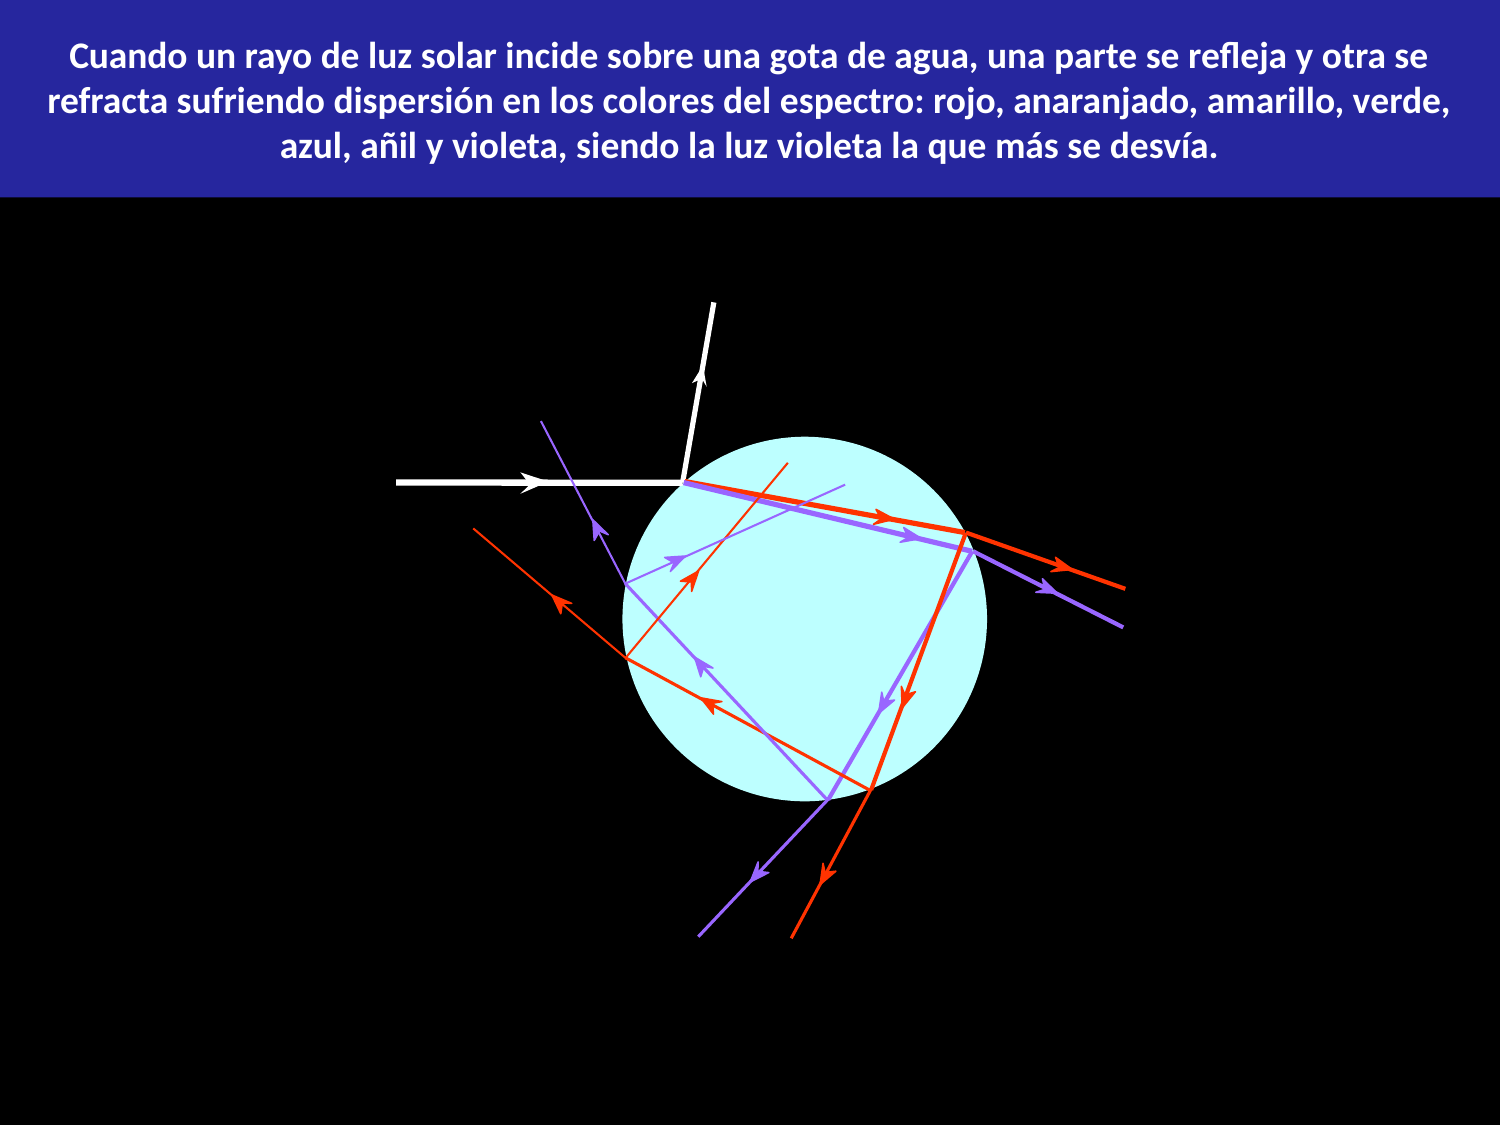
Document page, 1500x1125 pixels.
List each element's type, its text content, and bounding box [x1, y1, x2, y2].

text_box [850, 481, 973, 531]
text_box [473, 420, 627, 659]
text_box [698, 787, 873, 939]
title Cuando un rayo de luz solar incide sobre una gota de agua, una parte se refleja y otra se refracta sufriendo dispersión en los colores del espectro: rojo, anaranjado, amarillo, verde, azul, añil y violeta, siendo la luz violeta la que más se desvía. [0, 0, 1500, 198]
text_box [682, 302, 715, 461]
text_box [965, 532, 1126, 628]
text_box [323, 249, 1193, 982]
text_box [850, 532, 973, 800]
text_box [625, 462, 846, 659]
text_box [625, 583, 872, 800]
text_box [395, 472, 467, 494]
